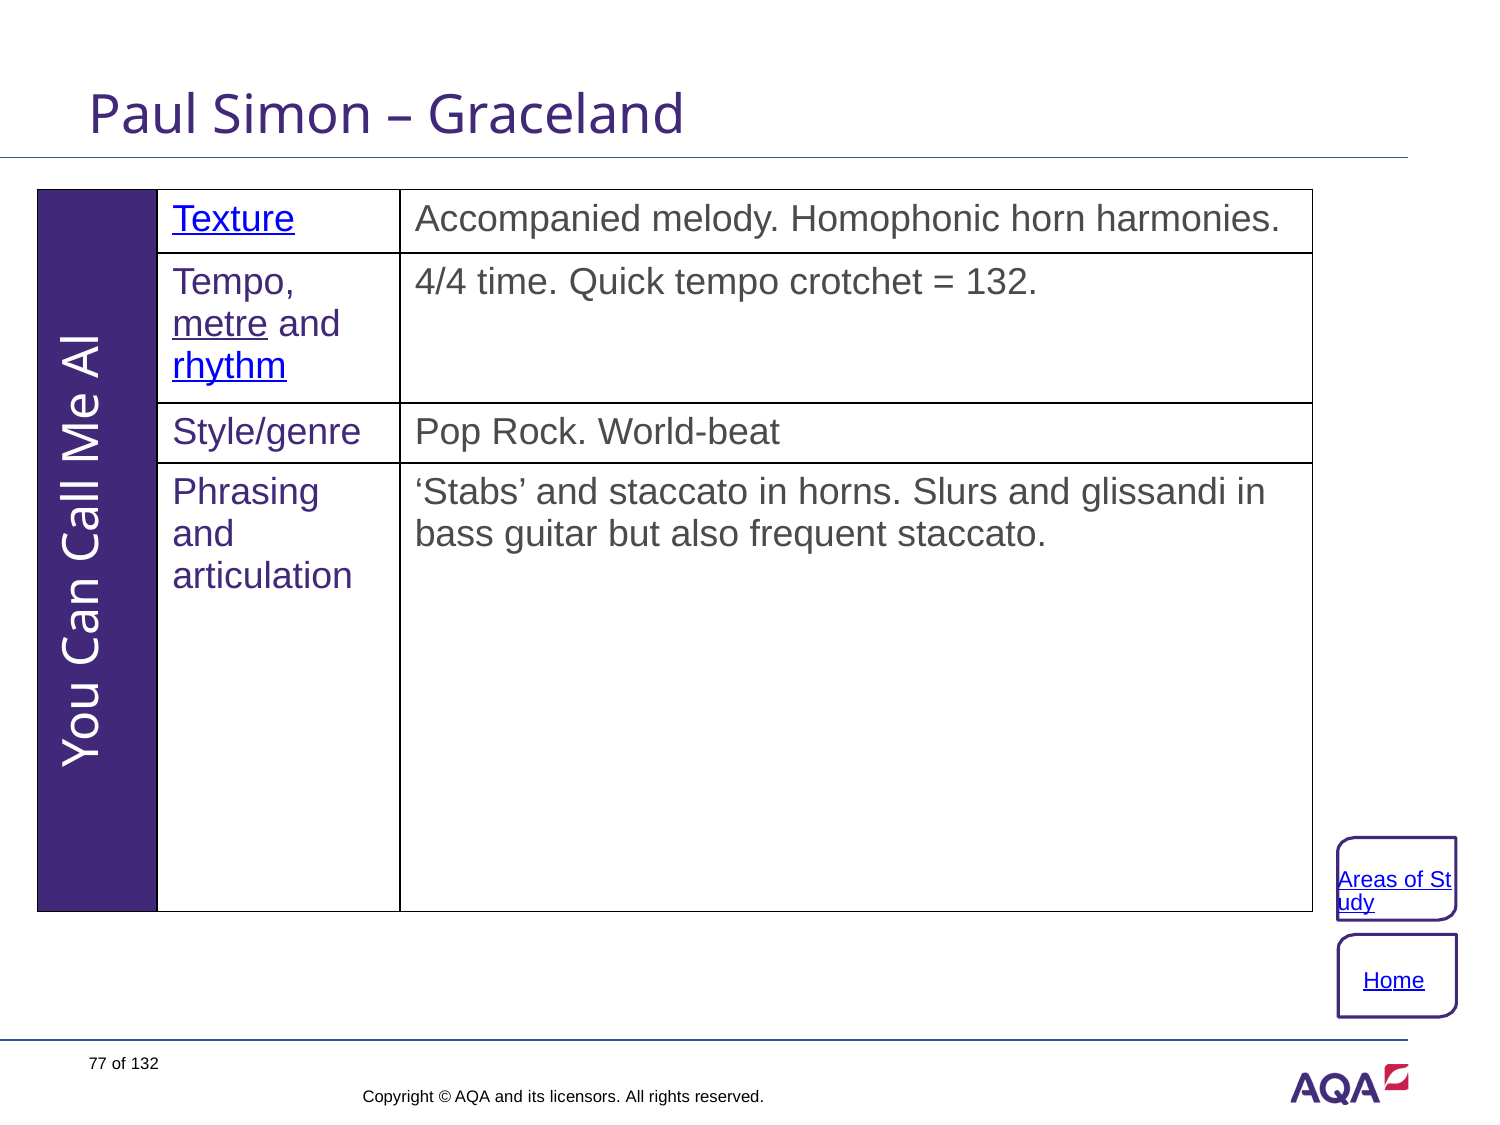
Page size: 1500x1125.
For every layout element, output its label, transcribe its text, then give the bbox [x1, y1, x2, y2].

table_cell Tempo, metre and rhythm [158, 254, 399, 402]
table_cell 4/4 time. Quick tempo crotchet = 132. [401, 254, 1312, 402]
title Paul Simon – Graceland [86, 79, 1414, 267]
table_cell Pop Rock. World-beat [401, 404, 1312, 462]
text_box Areas of Study [1337, 837, 1456, 921]
text_box [1338, 934, 1457, 1017]
table_header You Can Call Me Al [38, 190, 156, 911]
text_box Home [1361, 965, 1433, 993]
table_header Accompanied melody. Homophonic horn harmonies. [401, 190, 1312, 252]
table_cell ‘Stabs’ and staccato in horns. Slurs and glissandi in bass guitar but also frequent staccato. [401, 464, 1312, 911]
table_cell Style/genre [158, 404, 399, 462]
slide_number 77 of 132 [84, 1052, 176, 1125]
picture [1290, 1064, 1409, 1105]
table_header Texture [158, 190, 399, 252]
table_cell Phrasing and articulation [158, 464, 399, 911]
footer Copyright © AQA and its licensors. All rights reserved. [360, 1085, 766, 1125]
